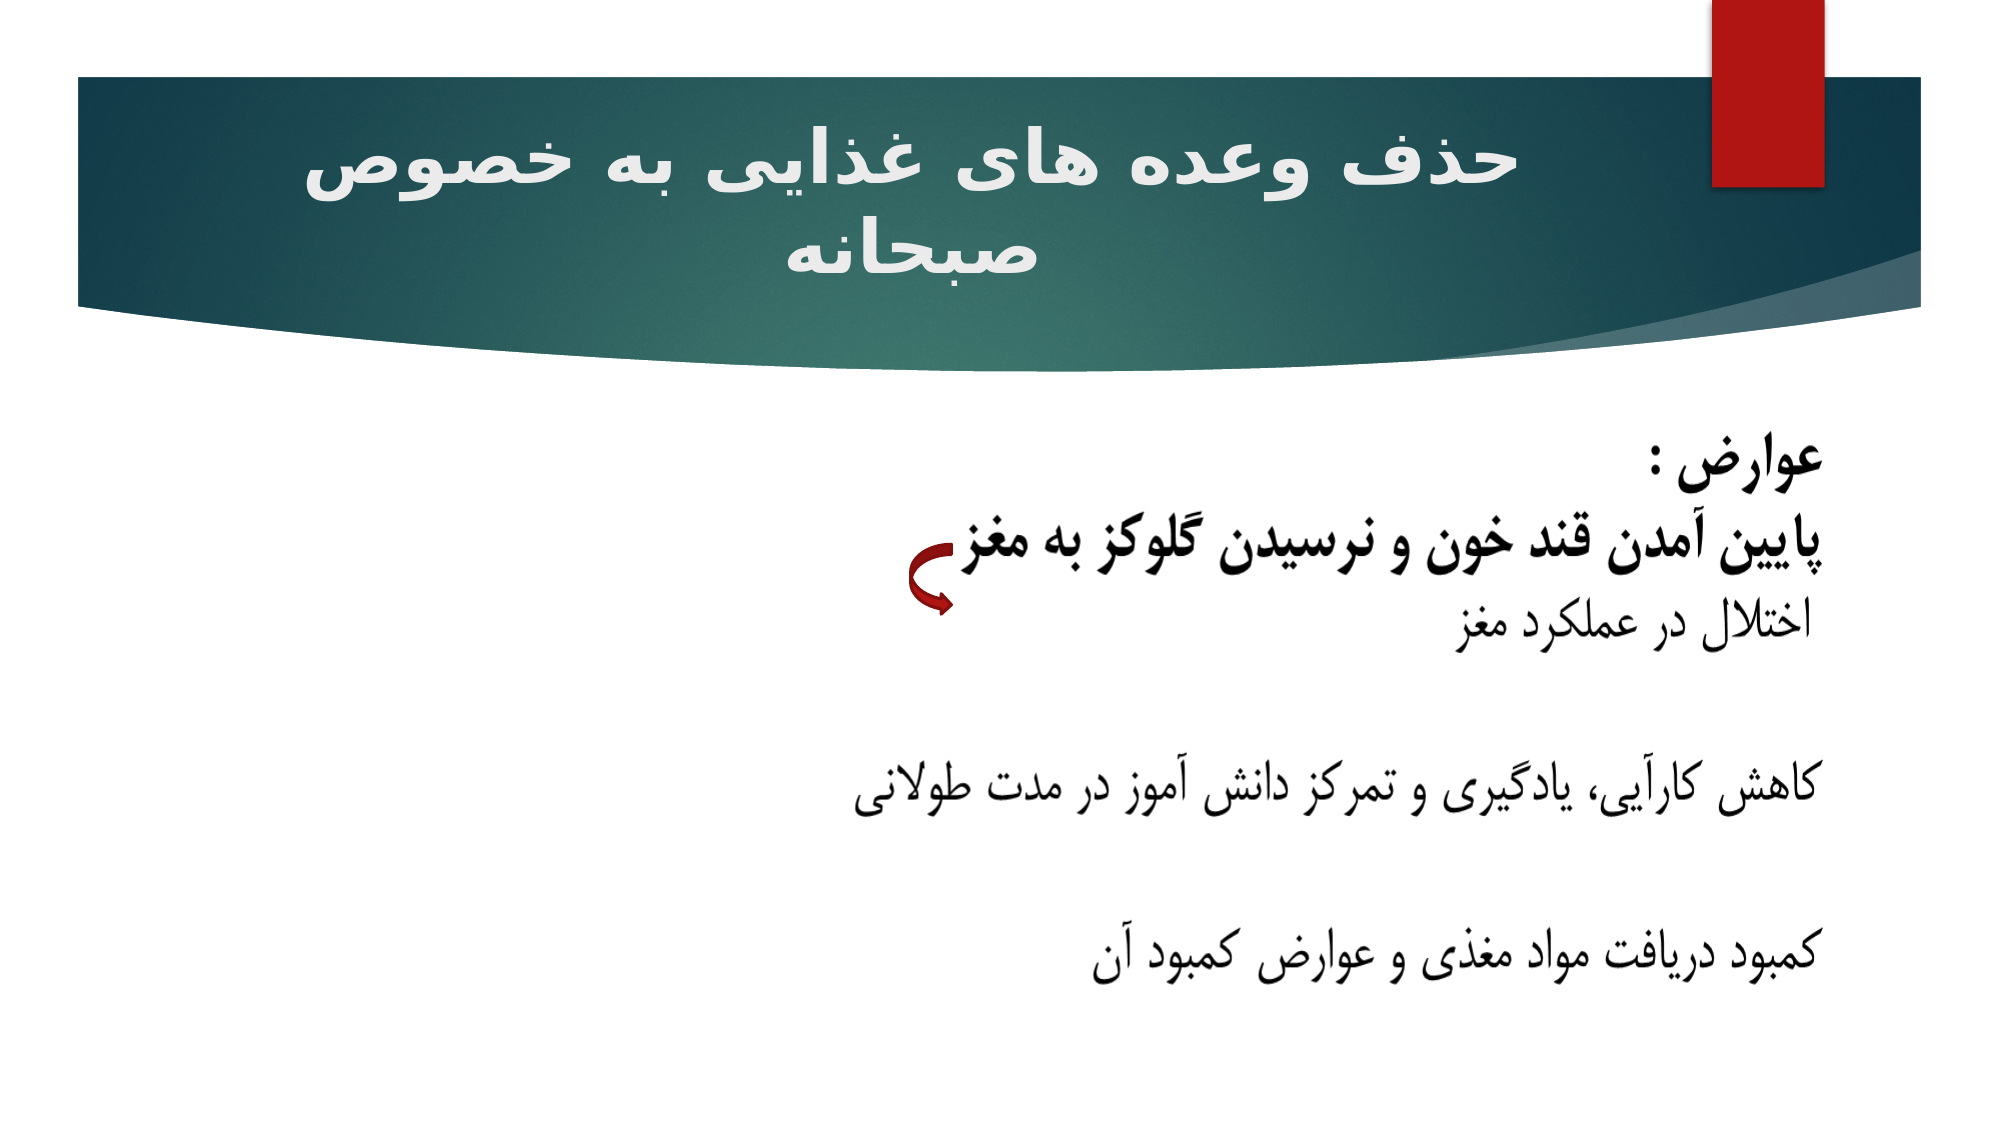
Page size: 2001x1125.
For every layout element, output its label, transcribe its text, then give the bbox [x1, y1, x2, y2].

picture [139, 399, 1857, 1036]
title حذف وعده های غذایی به خصوص صبحانه [189, 185, 1638, 302]
